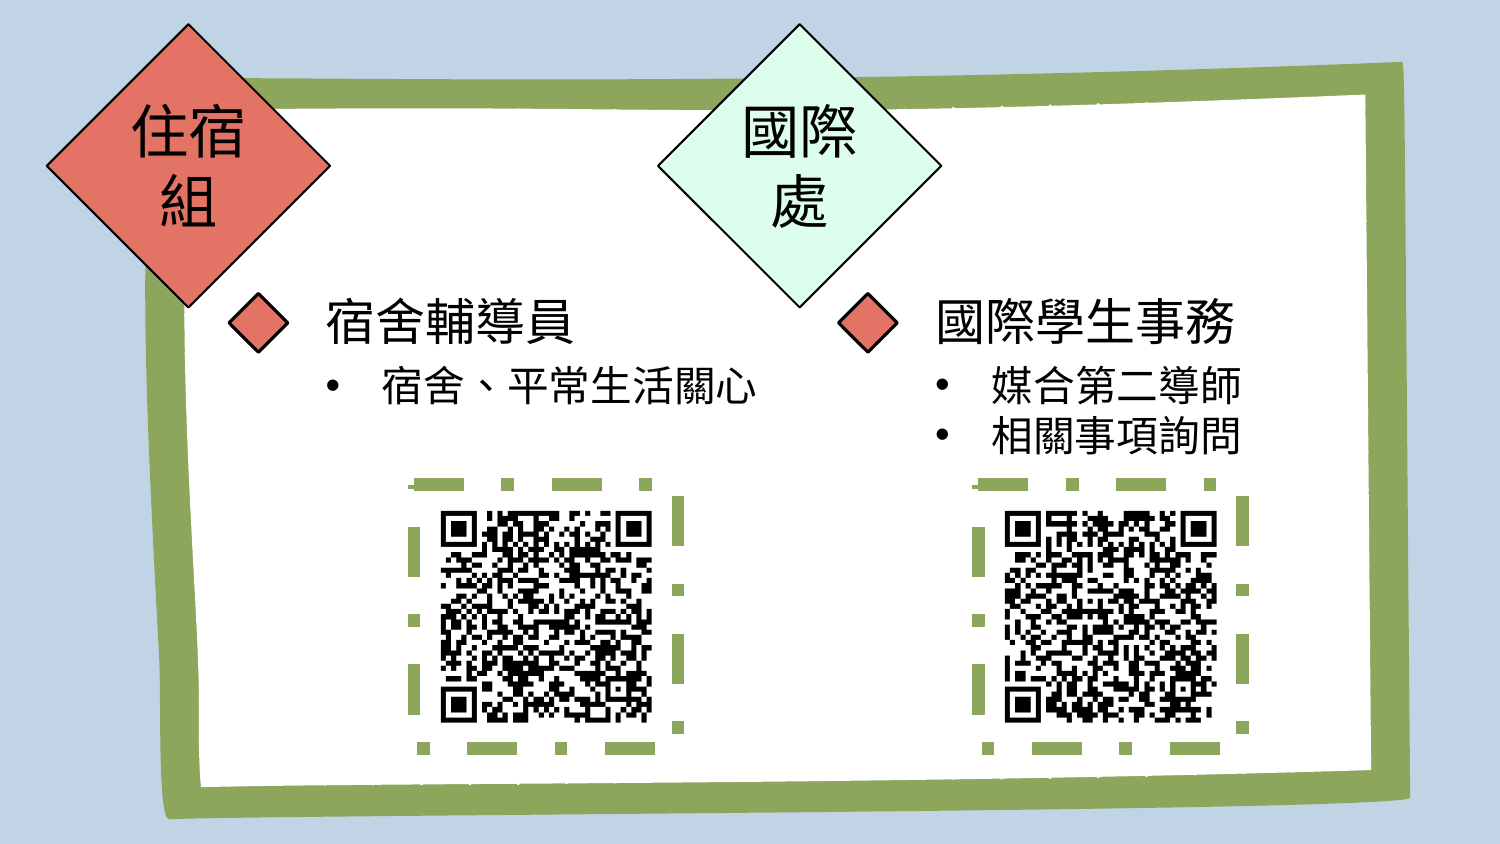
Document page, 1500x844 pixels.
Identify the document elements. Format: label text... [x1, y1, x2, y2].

picture [984, 490, 1237, 743]
picture [419, 490, 672, 743]
text_box 國際學生事務 [1161, 282, 1301, 352]
text_box 住宿組 [106, 112, 271, 218]
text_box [398, 0, 1157, 844]
text_box 宿舍、平常生活關心 [310, 352, 393, 418]
text_box [229, 293, 288, 353]
text_box 媒合第二導師 相關事項詢問 [1161, 352, 1434, 468]
text_box 宿舍輔導員 [310, 282, 393, 352]
text_box [44, 22, 333, 310]
